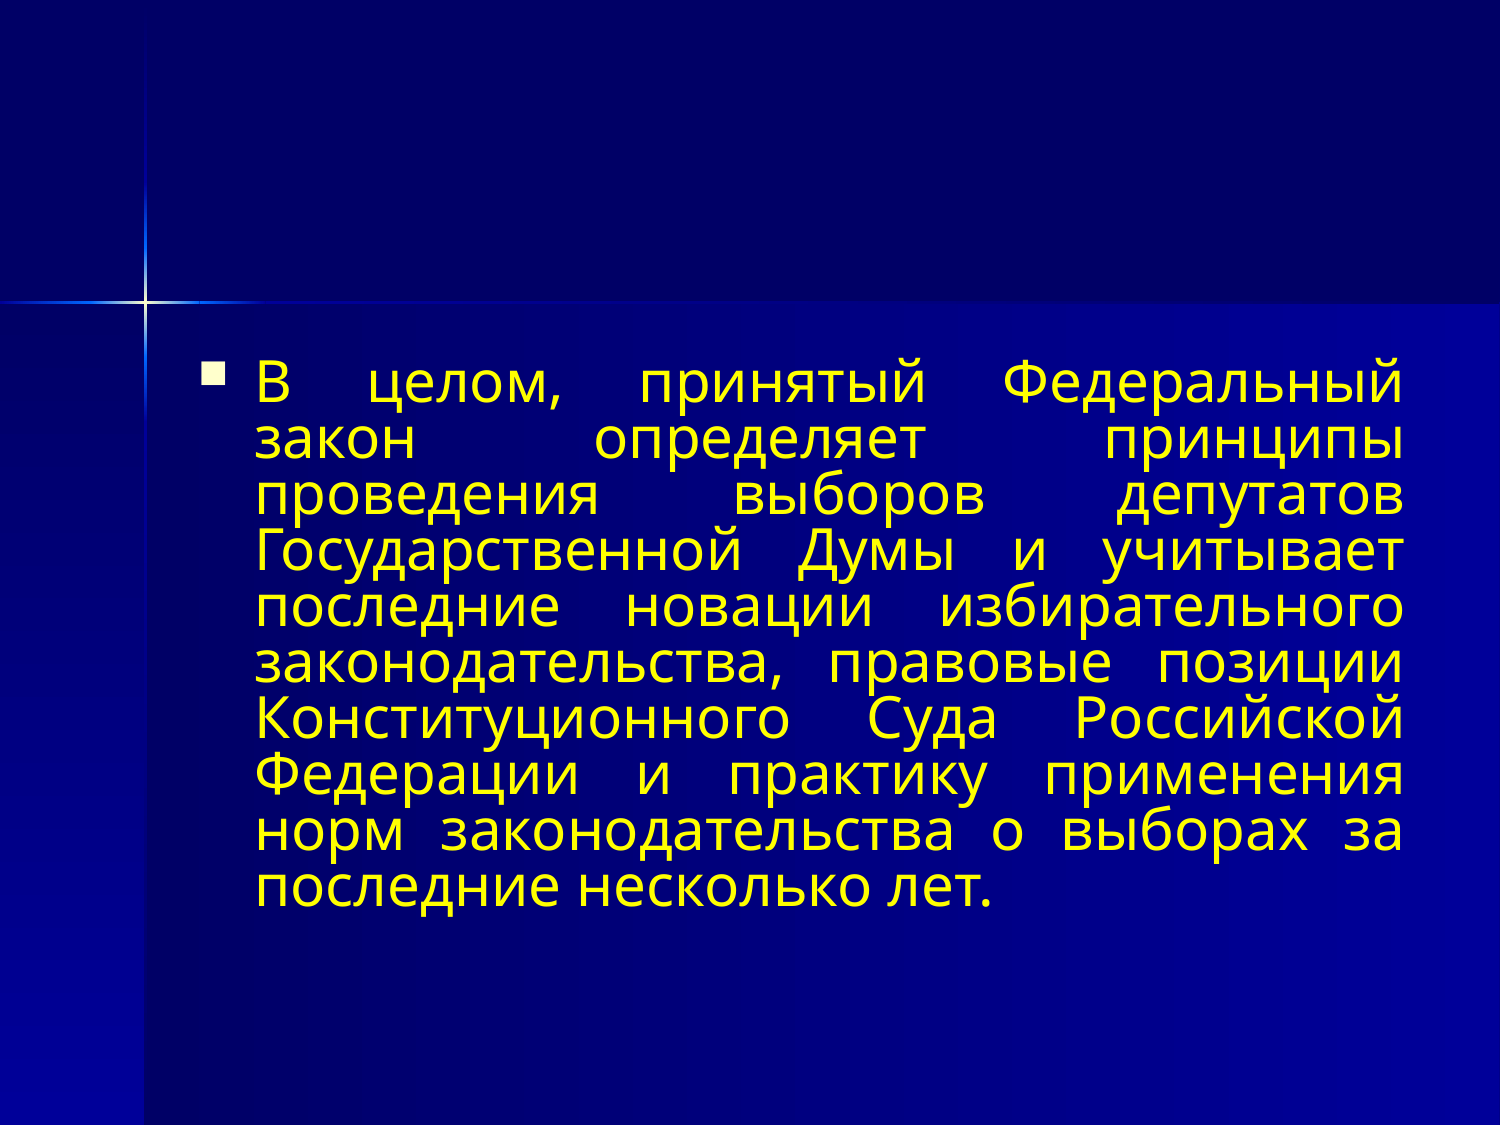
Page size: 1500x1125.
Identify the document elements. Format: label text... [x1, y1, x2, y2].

list В целом, принятый Федеральный закон определяет принципы проведения выборов депутатов Государственной Думы и учитывает последние новации избирательного законодательства, правовые позиции Конституционного Суда Российской Федерации и практику применения норм законодательства о выборах за последние несколько лет. [183, 350, 1421, 988]
